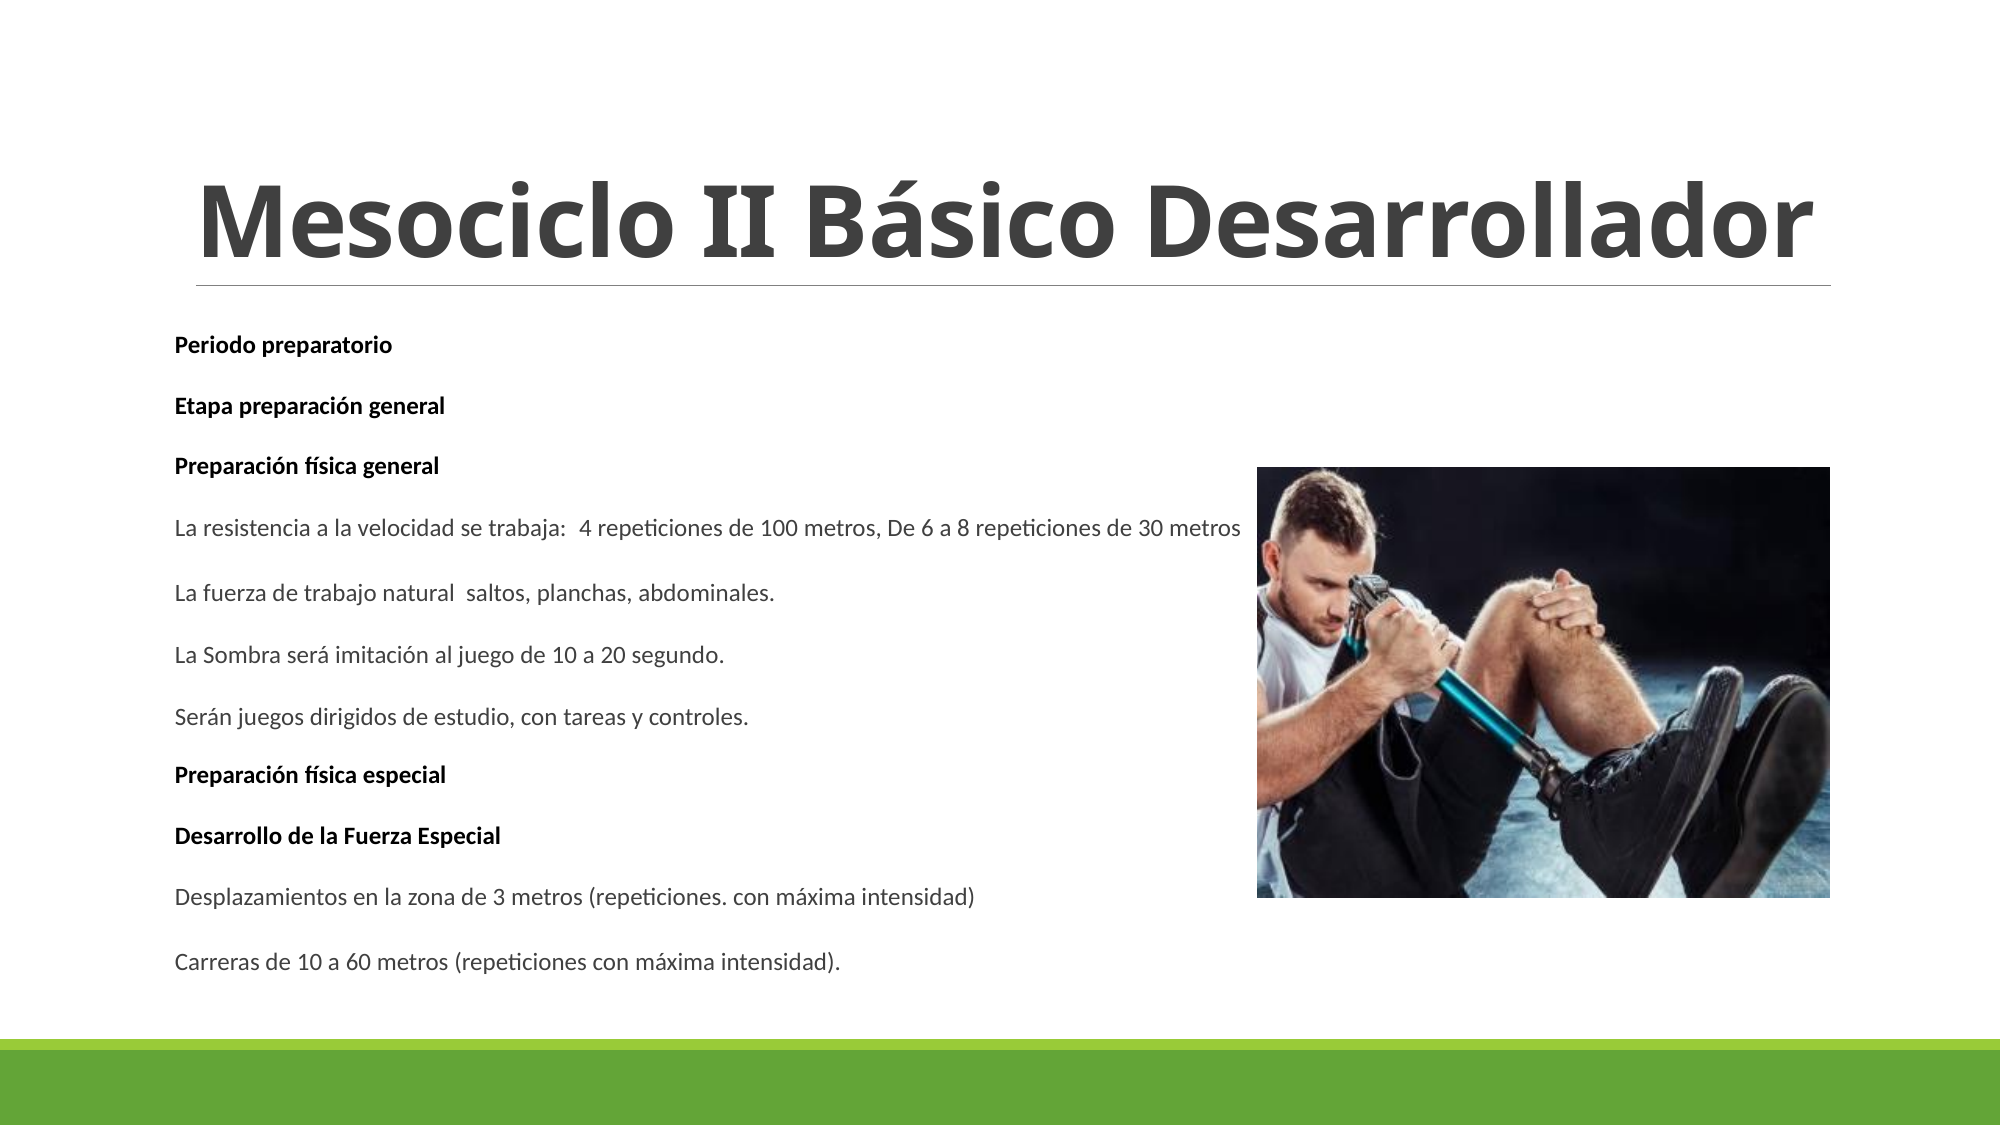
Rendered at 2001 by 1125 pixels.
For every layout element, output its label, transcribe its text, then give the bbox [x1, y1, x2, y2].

title Mesociclo II Básico Desarrollador [180, 47, 1830, 285]
picture [1256, 466, 1831, 898]
list Periodo preparatorio Etapa preparación general Preparación física general La resistencia a la velocidad se trabaja: 4 repeticiones de 100 metros, De 6 a 8 repeticiones de 30 metros La fuerza de trabajo natural saltos, planchas, abdominales. La Sombra será imitación al juego de 10 a 20 segundo. Serán juegos dirigidos de estudio, con tareas y controles. Preparación física especial Desarrollo de la Fuerza Especial Desplazamientos en la zona de 3 metros (repeticiones. con máxima intensidad) Carreras de 10 a 60 metros (repeticiones con máxima intensidad). [174, 314, 1825, 1050]
